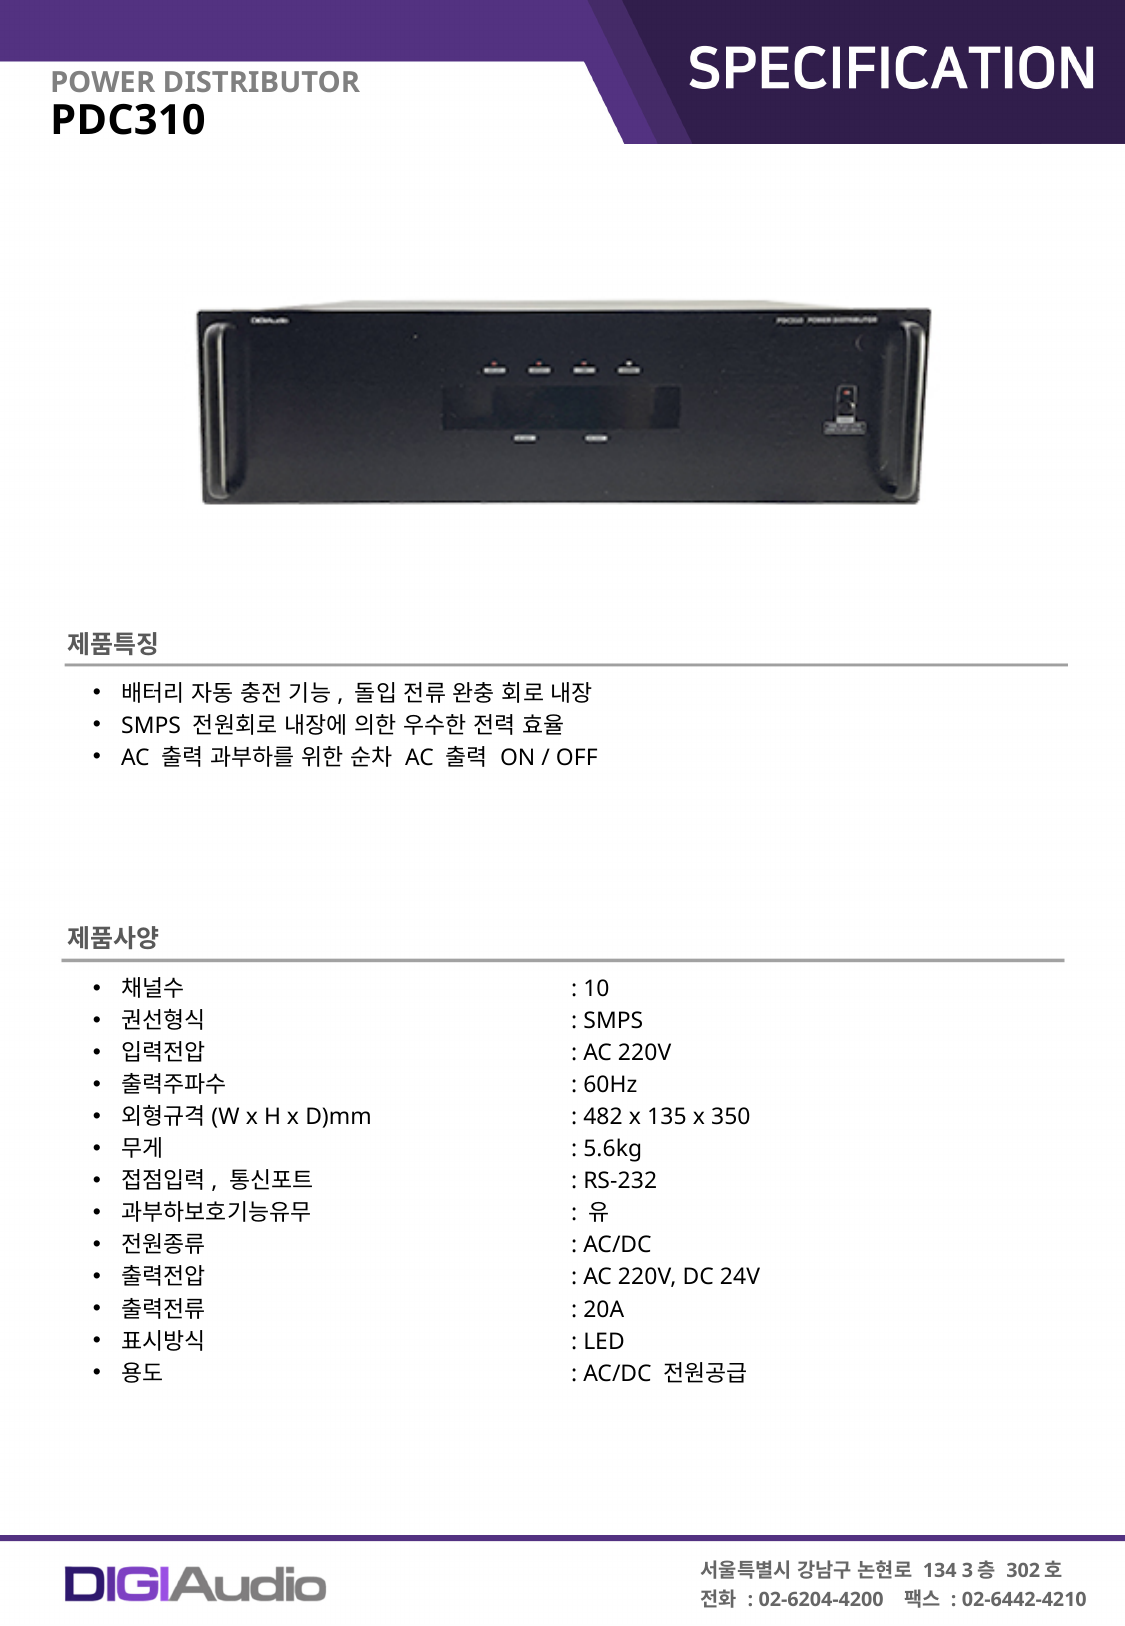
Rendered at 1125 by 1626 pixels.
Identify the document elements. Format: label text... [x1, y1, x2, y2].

picture [0, 0, 1125, 1625]
list 배터리 자동 충전 기능, 돌입 전류 완충 회로 내장 SMPS 전원회로 내장에 의한 우수한 전력 효율 AC 출력 과부하를 위한 순차 AC 출력 ON / OFF [78, 670, 1071, 907]
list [184, 295, 941, 509]
list POWER DISTRIBUTOR [35, 57, 385, 105]
list 채널수 : 10 권선형식 : SMPS 입력전압 : AC 220V 출력주파수 : 60Hz 외형규격(W x H x D)mm : 482 x 135 x 350 무게 : 5.6kg 접점입력, 통신포트 : RS-232 과부하보호기능유무 : 유 전원종류 : AC/DC 출력전압 : AC 220V, DC 24V 출력전류 : 20A 표시방식 : LED 용도 : AC/DC 전원공급 [78, 966, 1071, 1536]
list PDC310 [35, 76, 457, 159]
